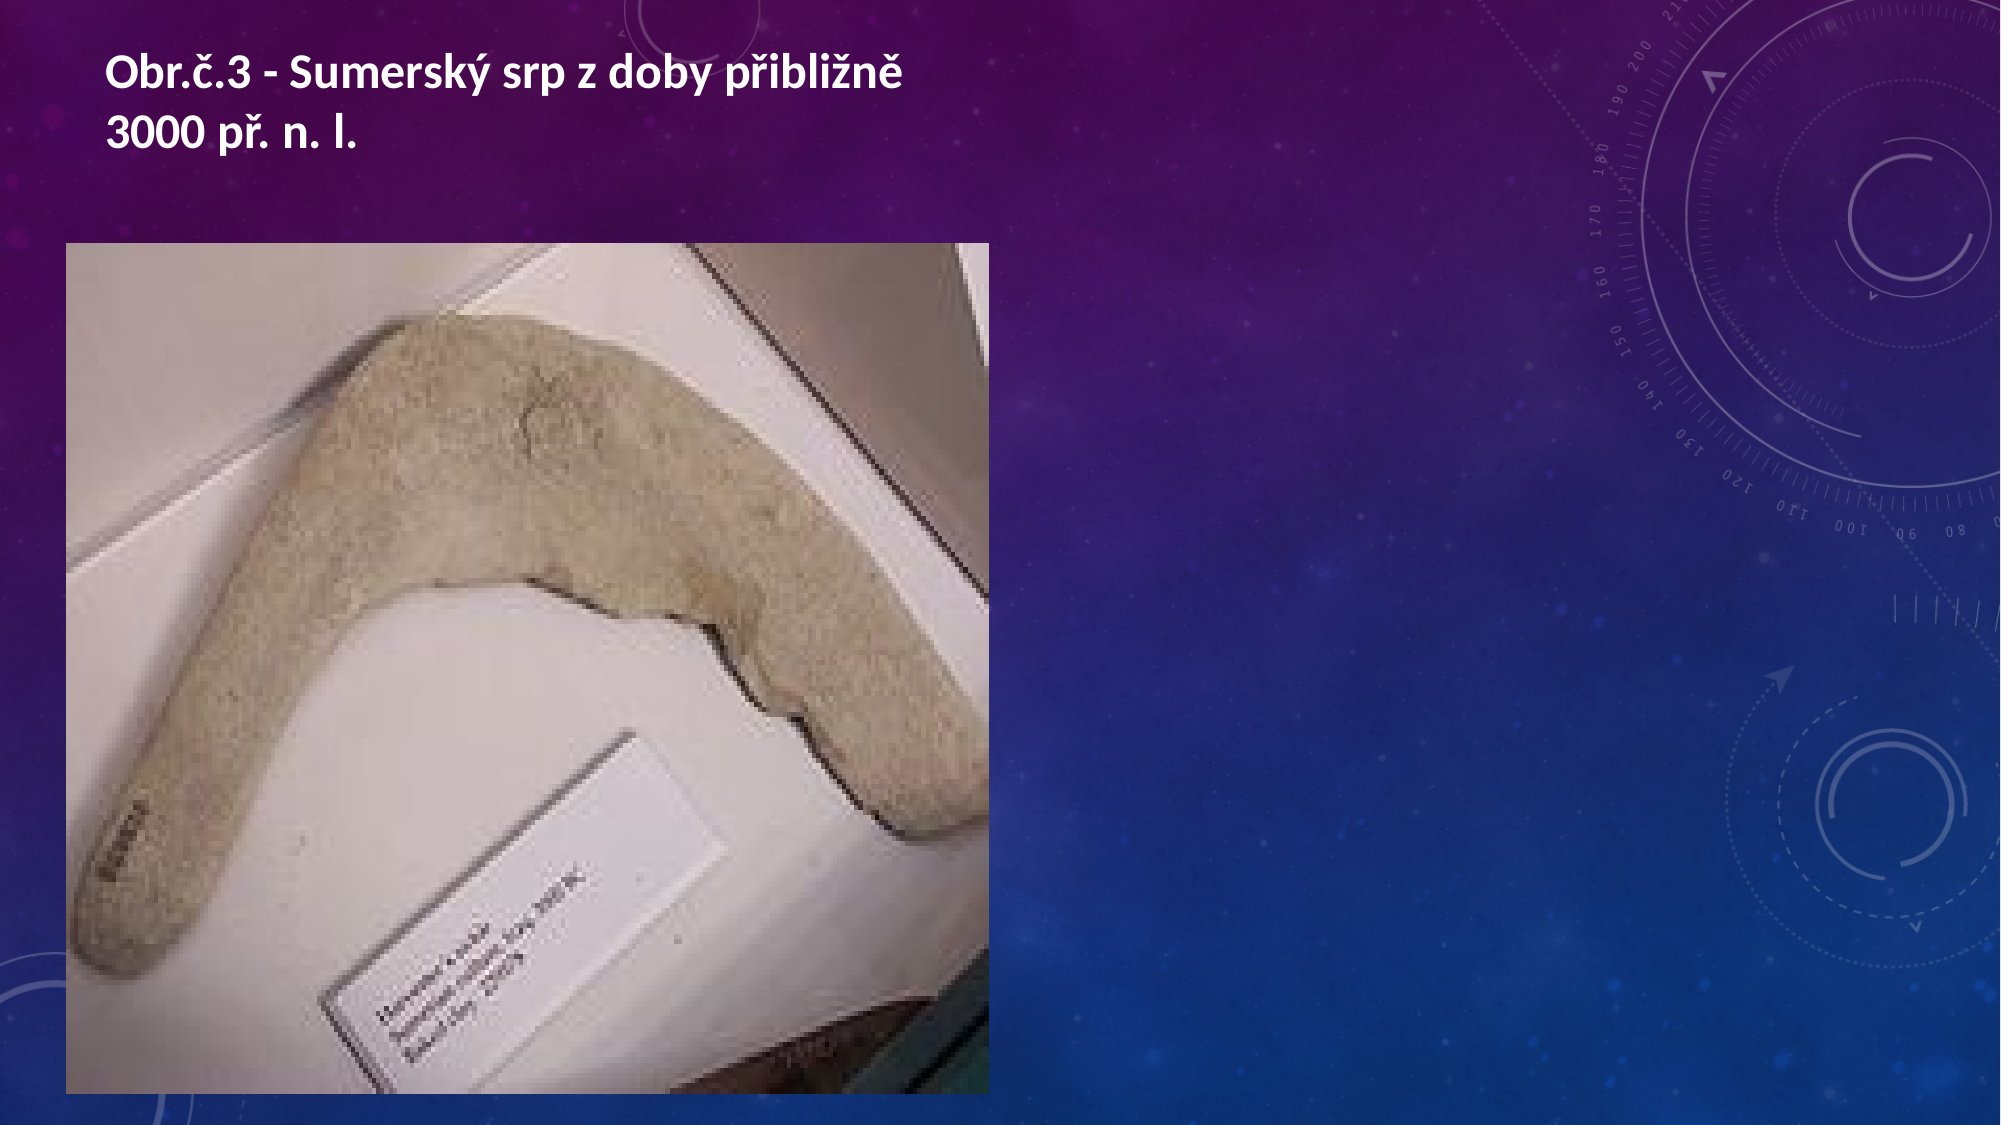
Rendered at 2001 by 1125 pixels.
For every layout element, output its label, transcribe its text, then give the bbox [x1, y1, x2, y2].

picture [0, 0, 2001, 1125]
text_box Obr.č.3 - Sumerský srp z doby přibližně 3000 př. n. l. [90, 30, 930, 166]
